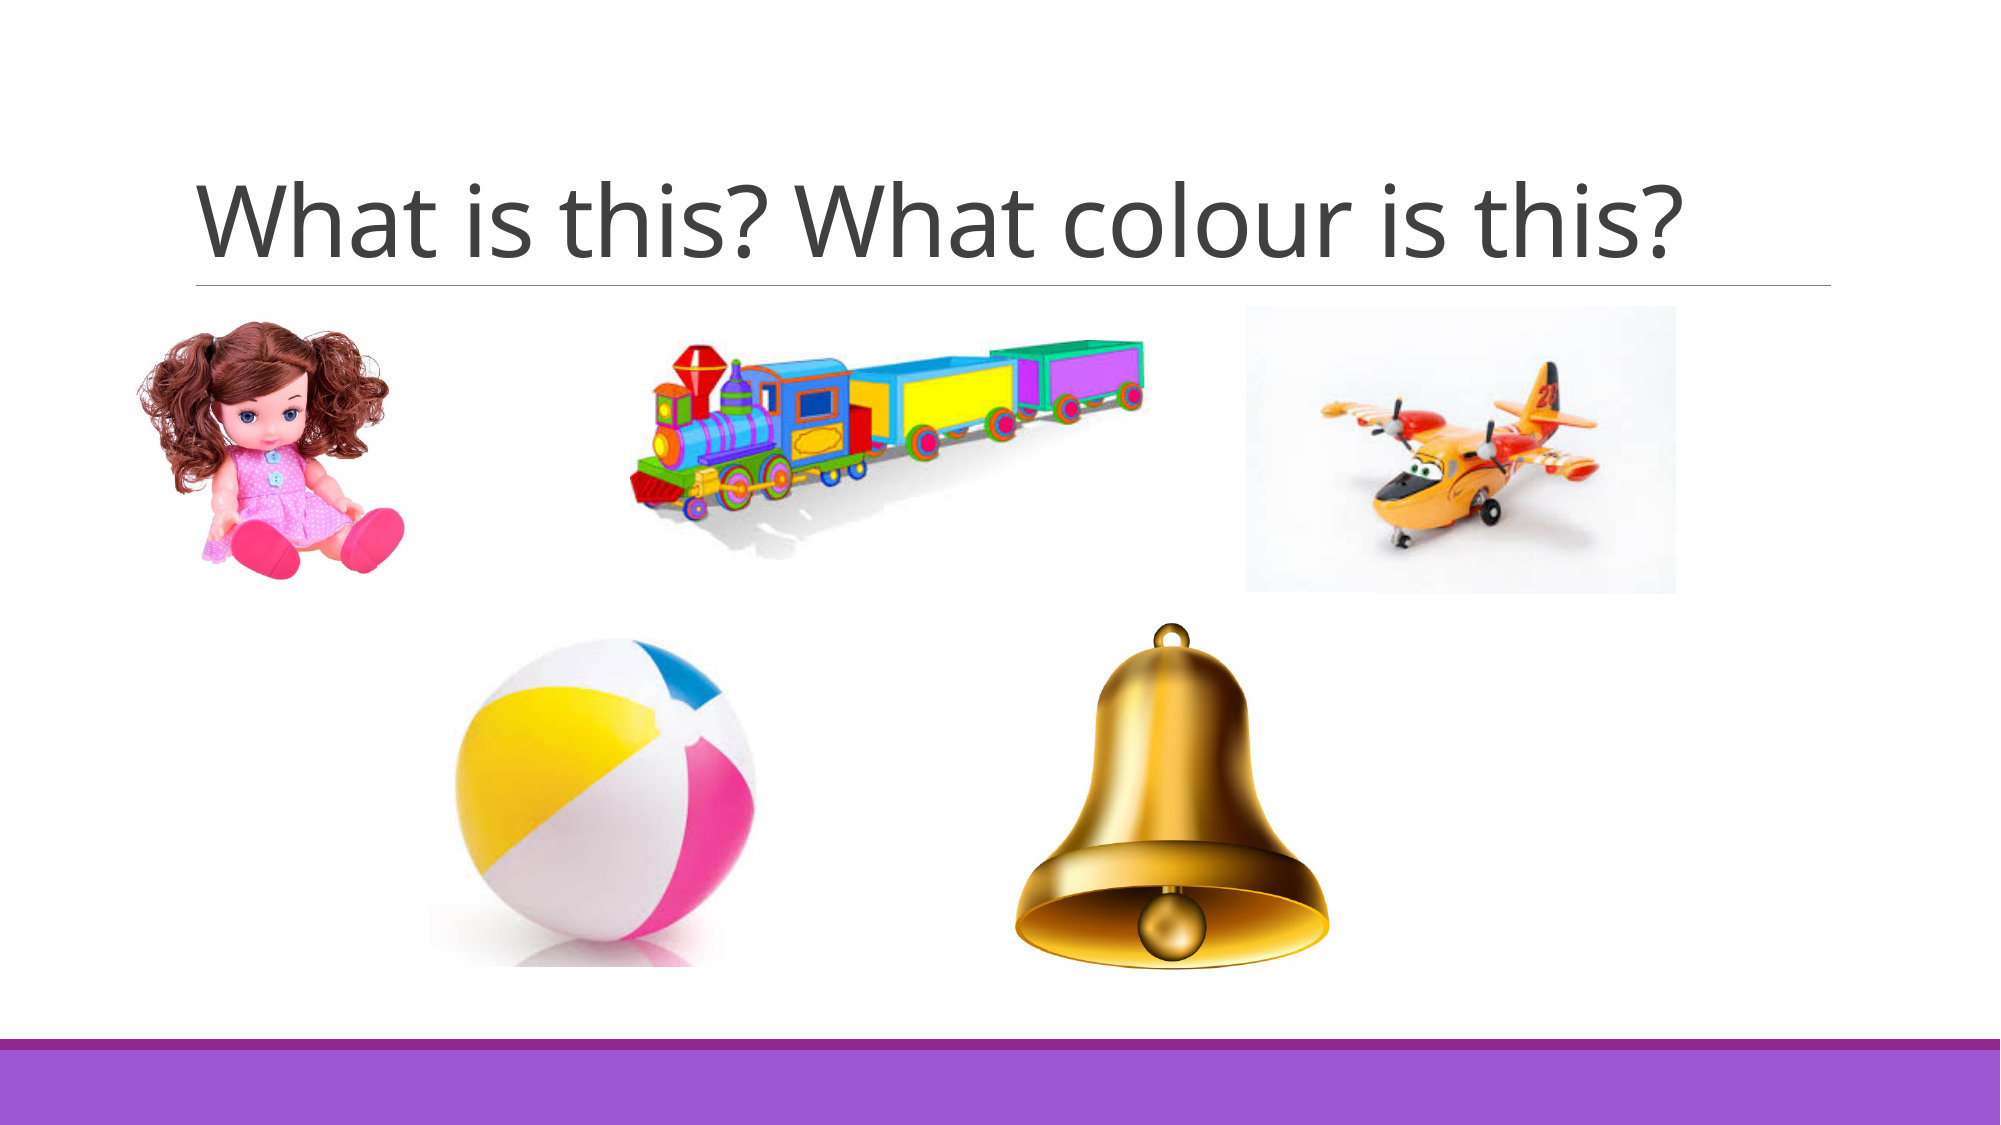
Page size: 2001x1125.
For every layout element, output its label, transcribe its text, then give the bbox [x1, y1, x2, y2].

picture [429, 614, 783, 967]
title What is this? What colour is this? [180, 47, 1830, 285]
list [83, 314, 445, 587]
picture [630, 339, 1156, 560]
picture [967, 305, 1677, 1000]
